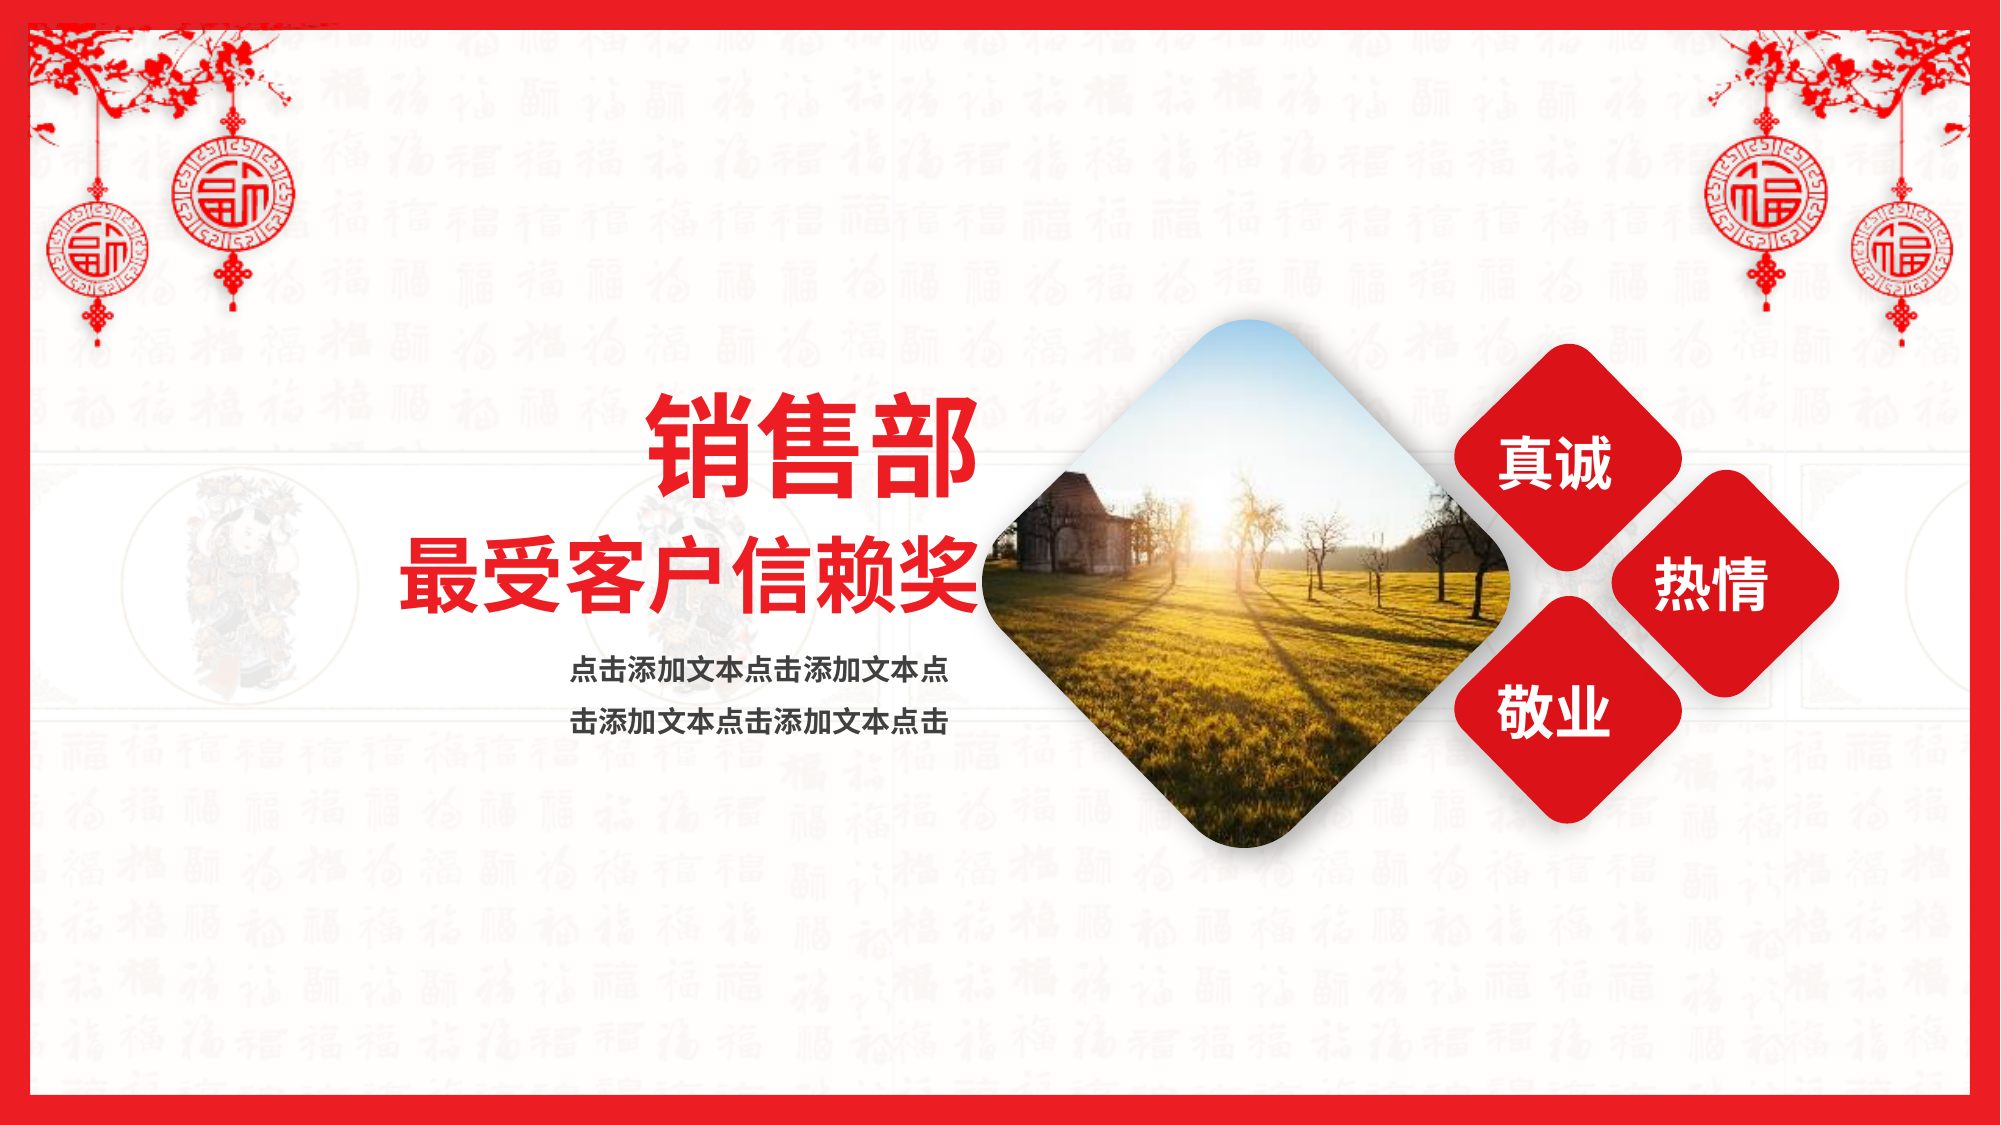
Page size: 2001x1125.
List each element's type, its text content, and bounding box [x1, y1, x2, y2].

text_box 点击添加文本点击添加文本点击添加文本点击添加文本点击 [544, 626, 965, 747]
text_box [1478, 620, 1658, 799]
text_box [0, 0, 2000, 1125]
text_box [1636, 494, 1815, 673]
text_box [1478, 368, 1658, 547]
text_box [996, 318, 1512, 850]
picture [28, 23, 1971, 1094]
picture [1501, 547, 1635, 620]
text_box 最受客户信赖奖 [232, 515, 996, 631]
text_box 销售部 [418, 368, 996, 519]
